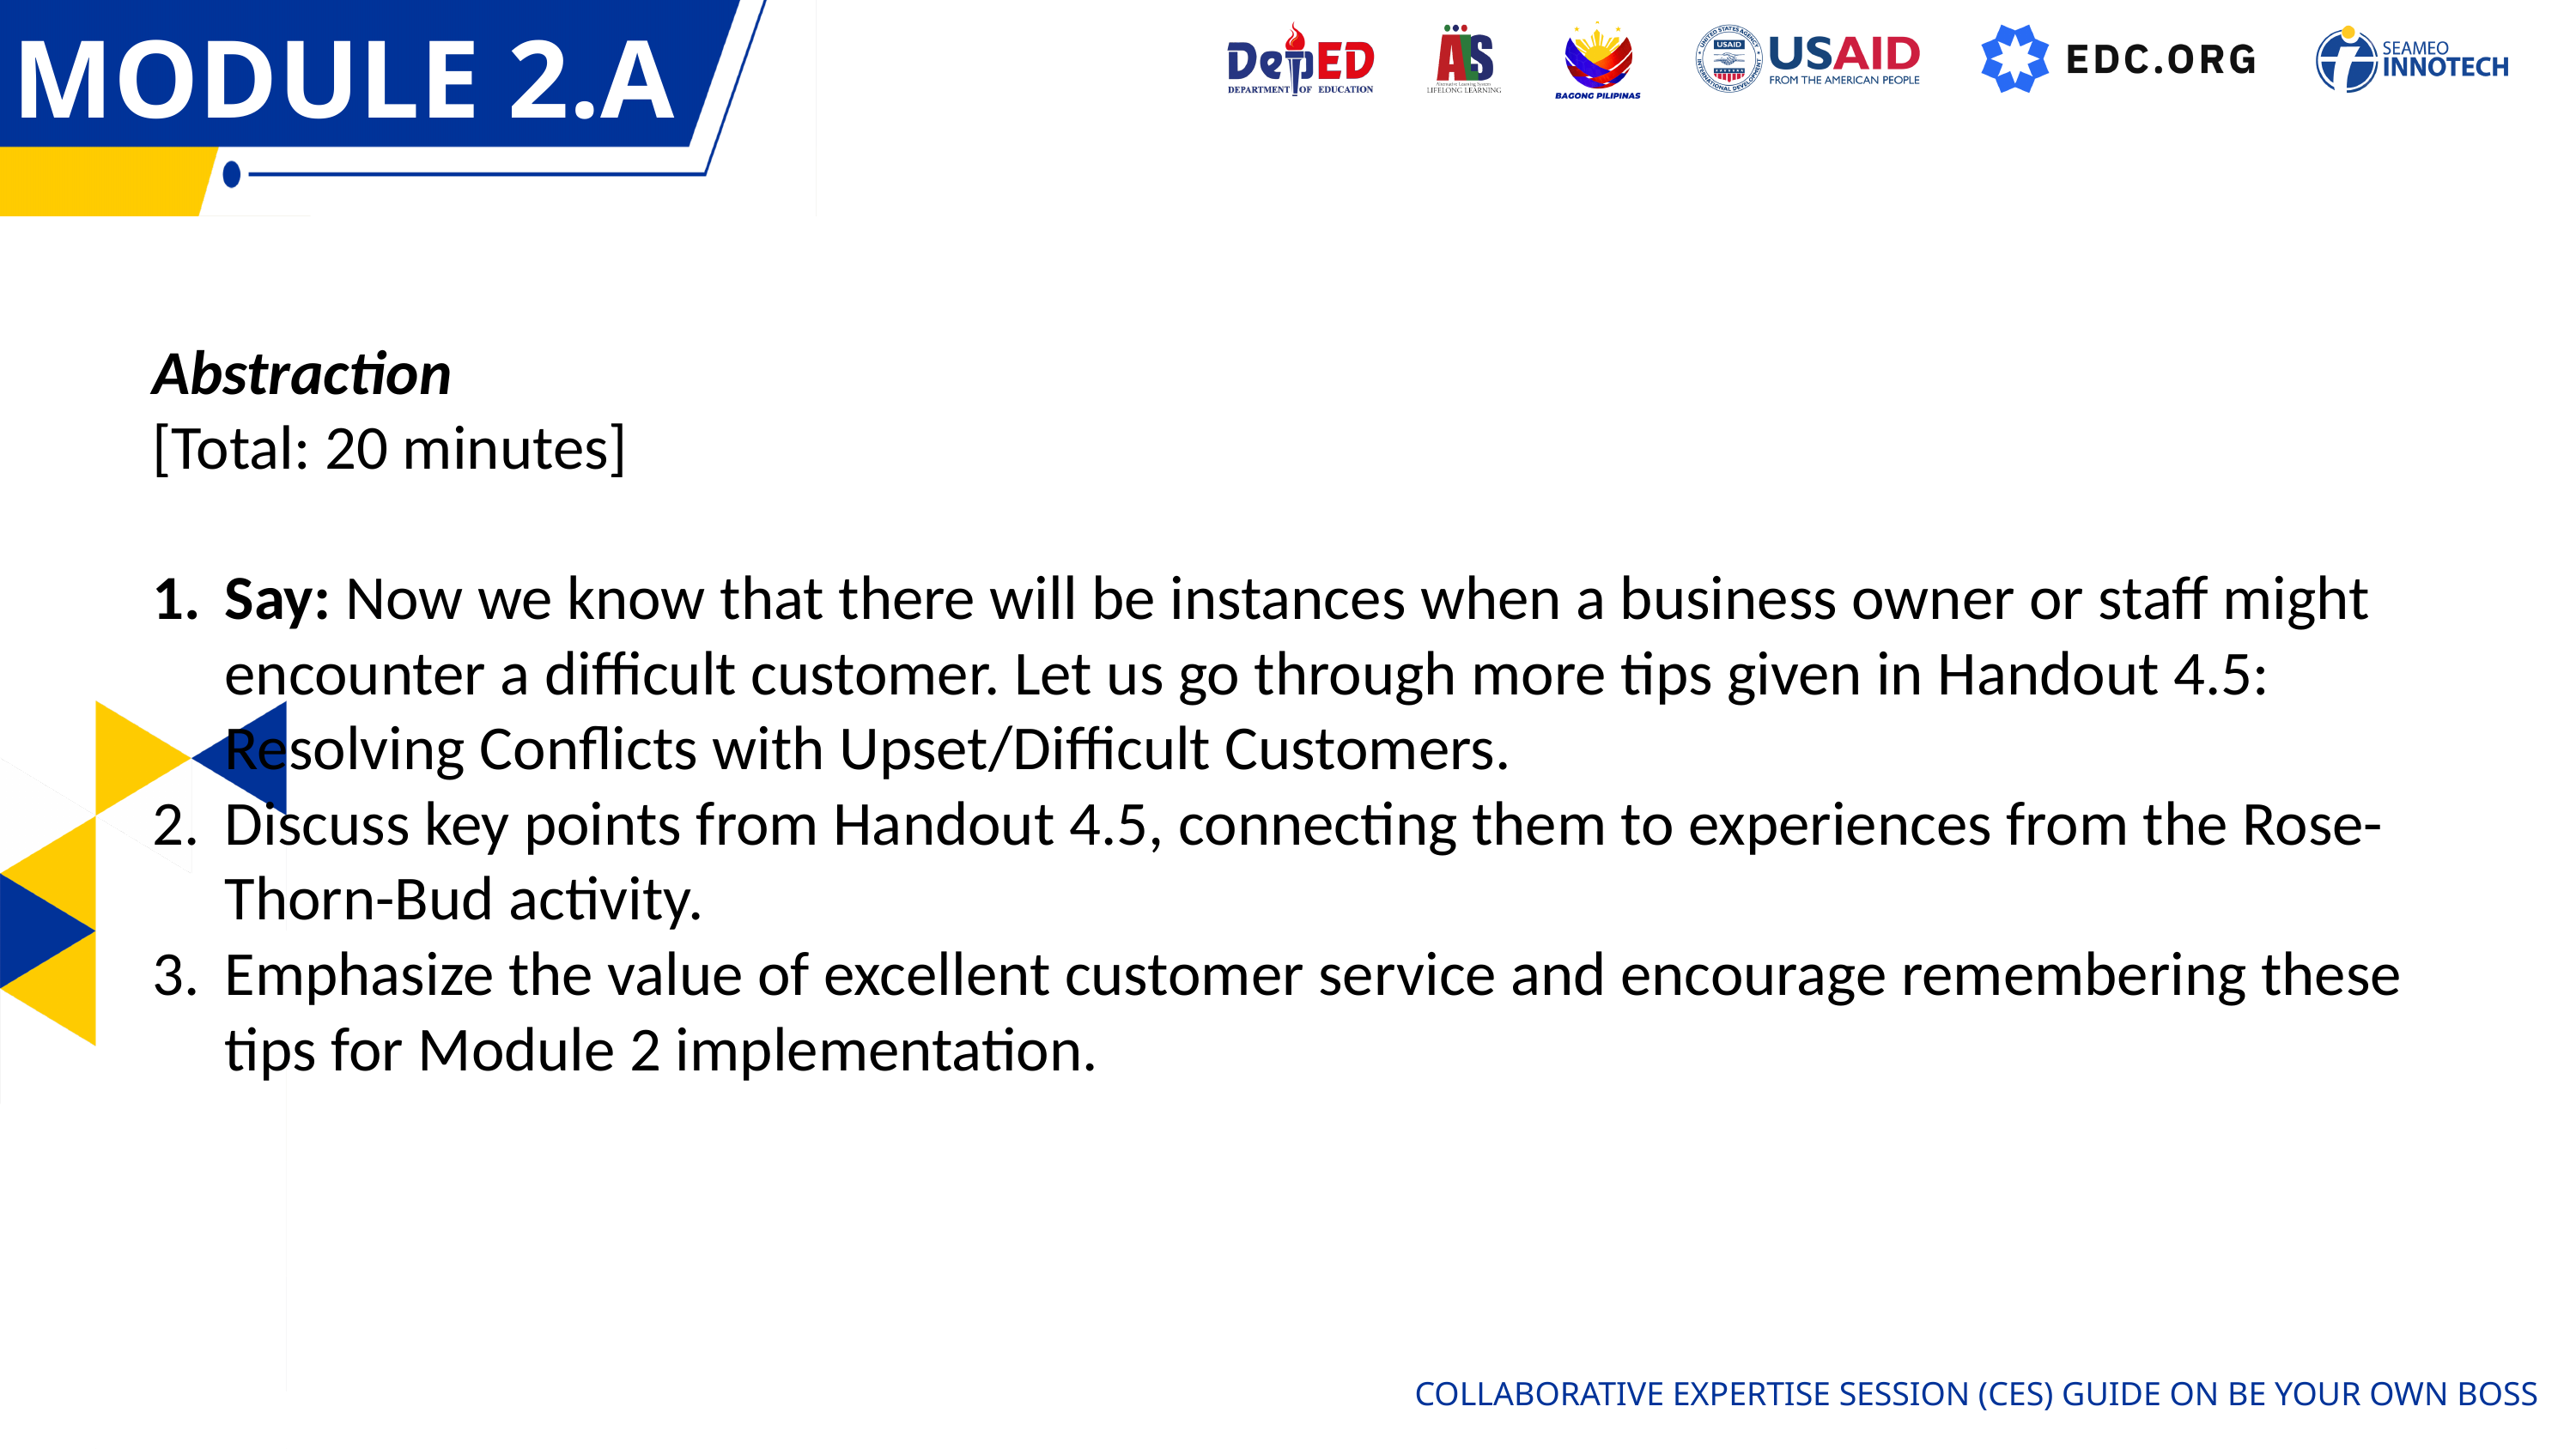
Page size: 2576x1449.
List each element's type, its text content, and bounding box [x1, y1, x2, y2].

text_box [0, 0, 956, 216]
text_box Abstraction [Total: 20 minutes] Say: Now we know that there will be instances when a business owner or staff might encounter a difficult customer. Let us go through more tips given in Handout 4.5: Resolving Conflicts with Upset/Difficult Customers. Discuss key points from Handout 4.5, connecting them to experiences from the Rose-Thorn-Bud activity. Emphasize the value of excellent customer service and encourage remembering these tips for Module 2 implementation. [139, 325, 2501, 1089]
text_box [1197, 21, 2539, 99]
text_box [0, 700, 287, 1449]
text_box COLLABORATIVE EXPERTISE SESSION (CES) GUIDE ON BE YOUR OWN BOSS [1101, 1396, 2539, 1413]
text_box OVERVIEW [0, 112, 1007, 226]
